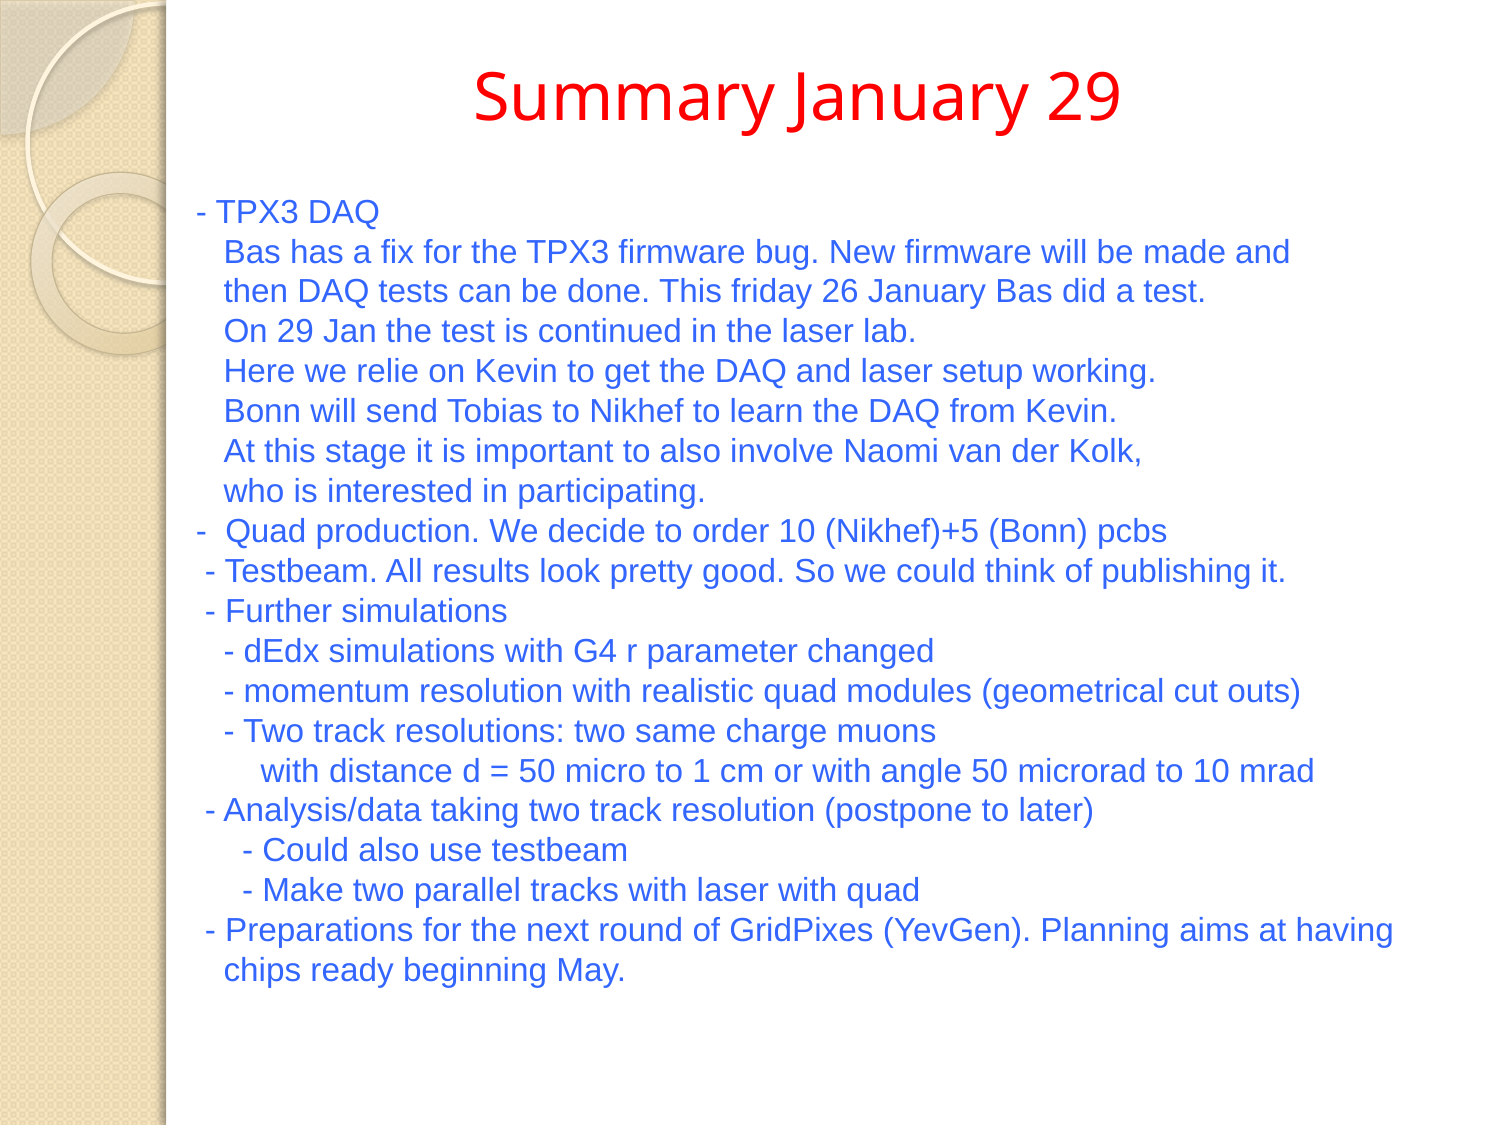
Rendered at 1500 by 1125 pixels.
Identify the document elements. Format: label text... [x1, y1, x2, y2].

text_box - TPX3 DAQ Bas has a fix for the TPX3 firmware bug. New firmware will be made and then DAQ tests can be done. This friday 26 January Bas did a test. On 29 Jan the test is continued in the laser lab. Here we relie on Kevin to get the DAQ and laser setup working. Bonn will send Tobias to Nikhef to learn the DAQ from Kevin. At this stage it is important to also involve Naomi van der Kolk, who is interested in participating. - Quad production. We decide to order 10 (Nikhef)+5 (Bonn) pcbs - Testbeam. All results look pretty good. So we could think of publishing it. - Further simulations - dEdx simulations with G4 r parameter changed - momentum resolution with realistic quad modules (geometrical cut outs) - Two track resolutions: two same charge muons with distance d = 50 micro to 1 cm or with angle 50 microrad to 10 mrad - Analysis/data taking two track resolution (postpone to later) - Could also use testbeam - Make two parallel tracks with laser with quad - Preparations for the next round of GridPixes (YevGen). Planning aims at having chips ready beginning May. [162, 137, 1463, 1041]
title Summary January 29 [162, 0, 1435, 137]
